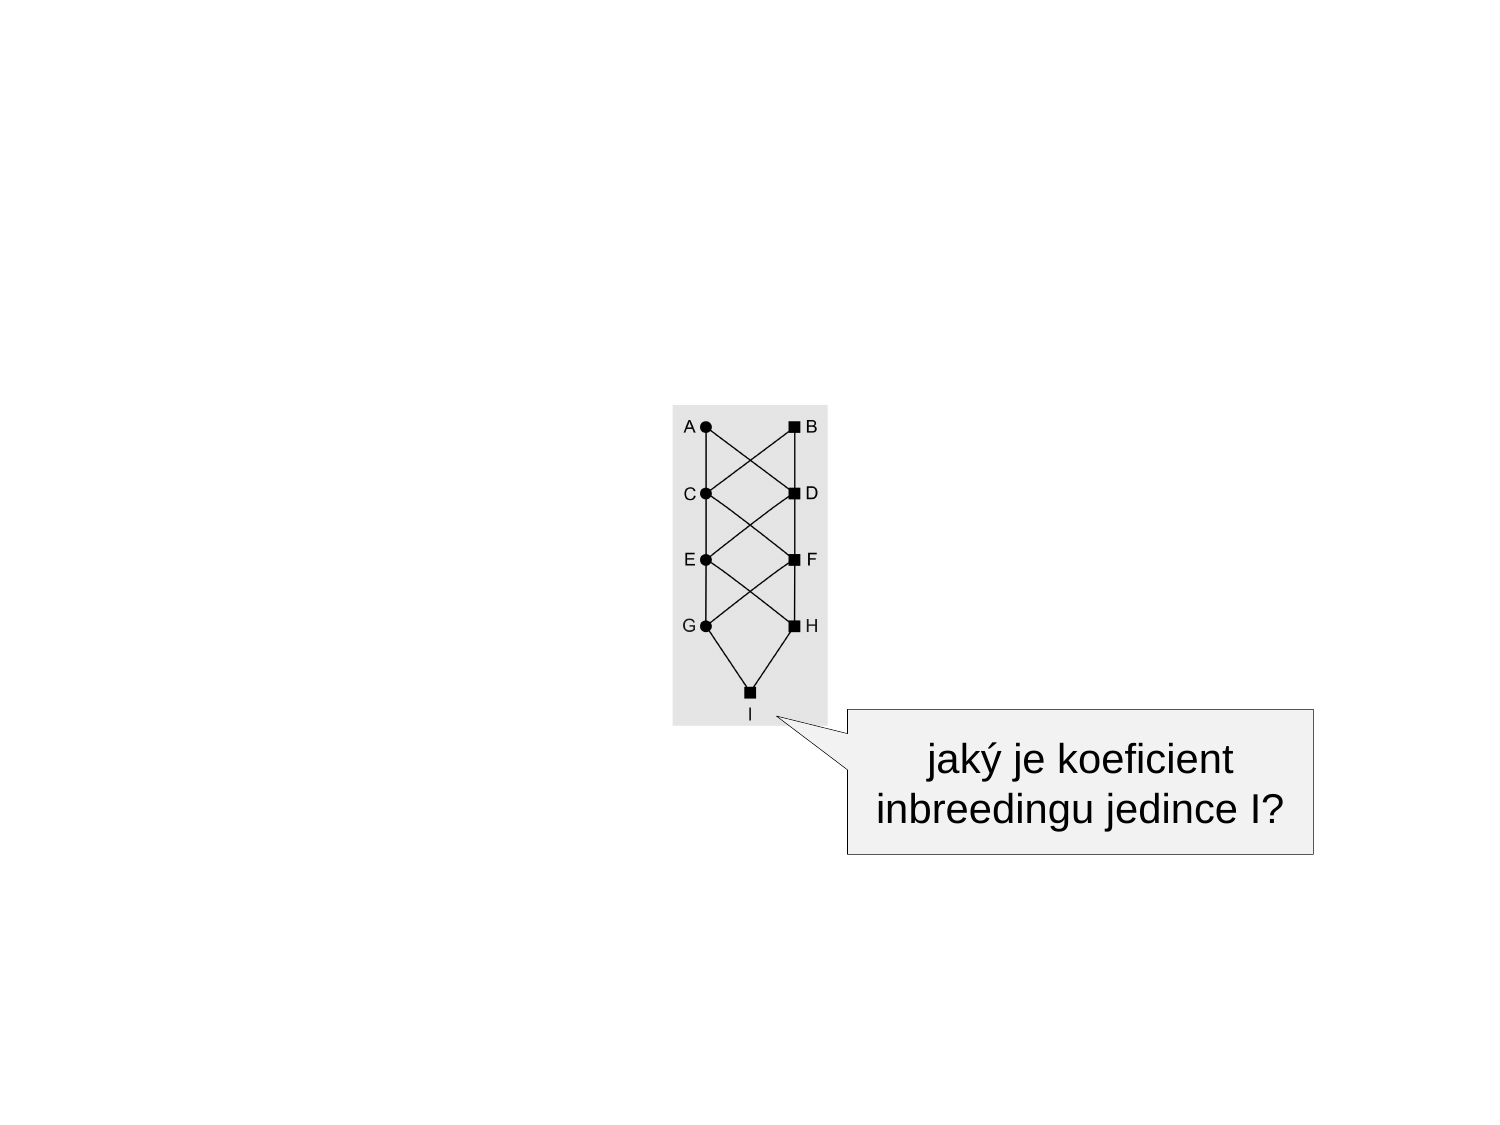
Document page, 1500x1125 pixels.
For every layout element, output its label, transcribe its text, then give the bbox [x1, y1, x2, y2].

picture [655, 397, 847, 743]
text_box jaký je koeficient inbreedingu jedince I? [821, 709, 1314, 855]
